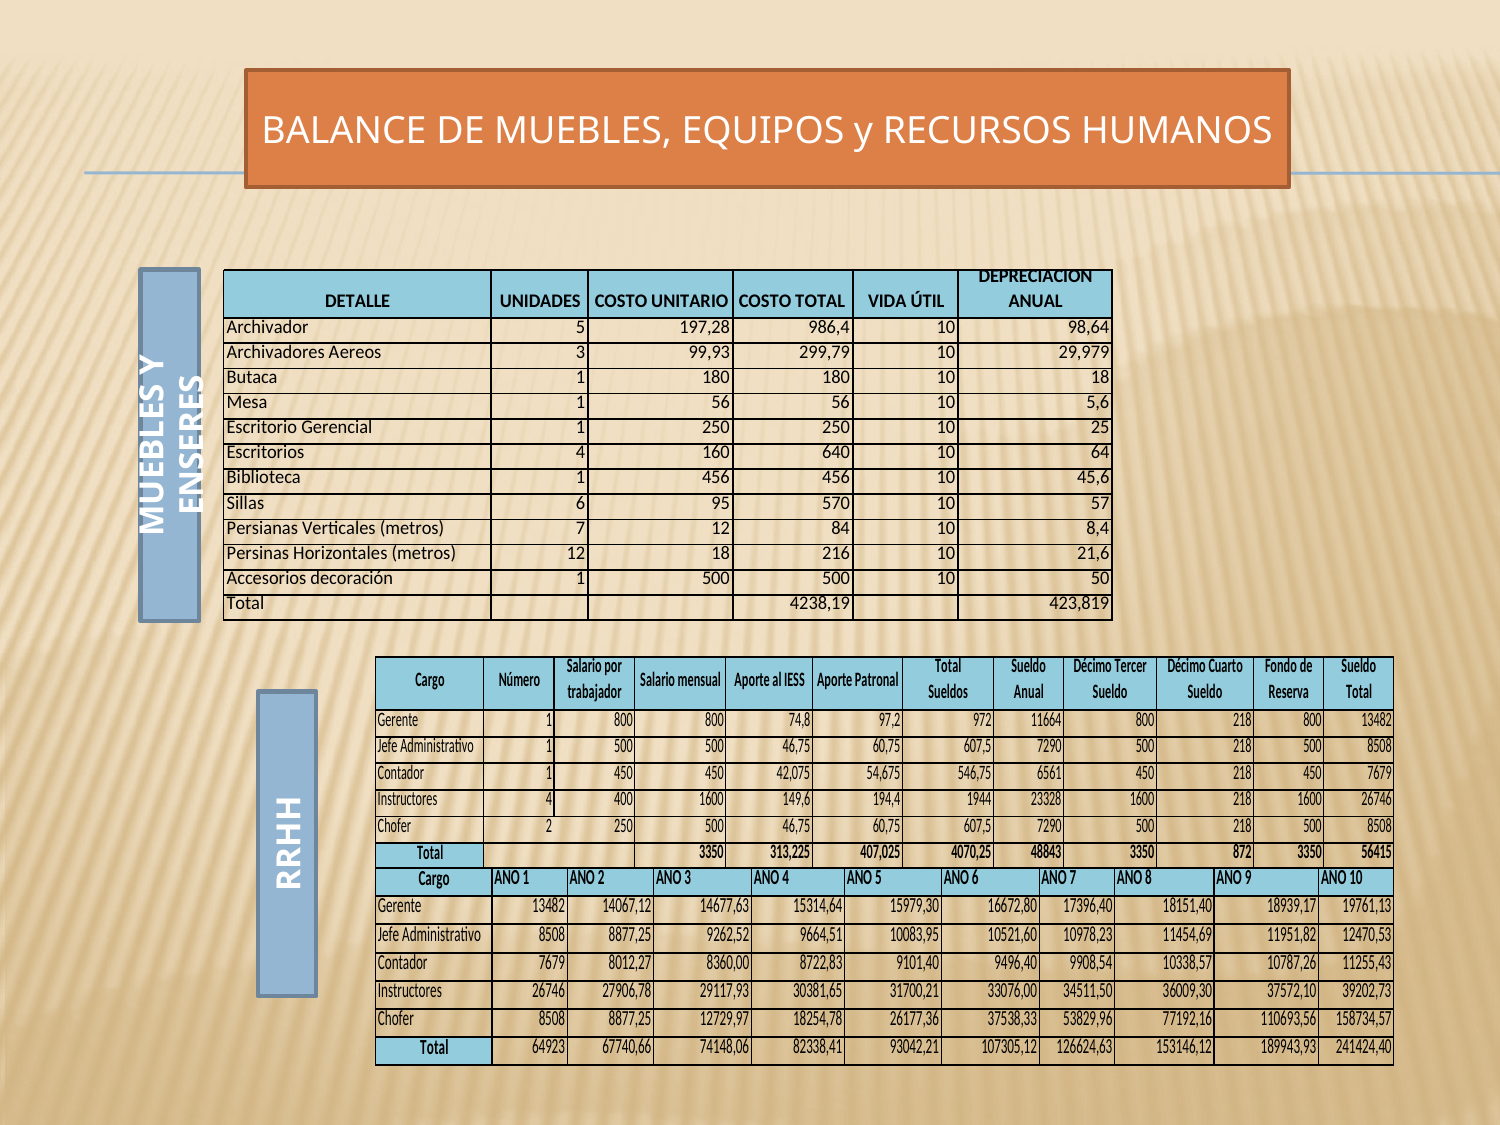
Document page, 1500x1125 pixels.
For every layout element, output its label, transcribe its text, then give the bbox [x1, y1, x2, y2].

picture [374, 655, 1395, 1067]
picture [222, 269, 1114, 622]
text_box MUEBLES Y ENSERES [138, 267, 201, 623]
text_box RRHH [256, 689, 318, 998]
text_box BALANCE DE MUEBLES, EQUIPOS y RECURSOS HUMANOS [244, 68, 1291, 189]
